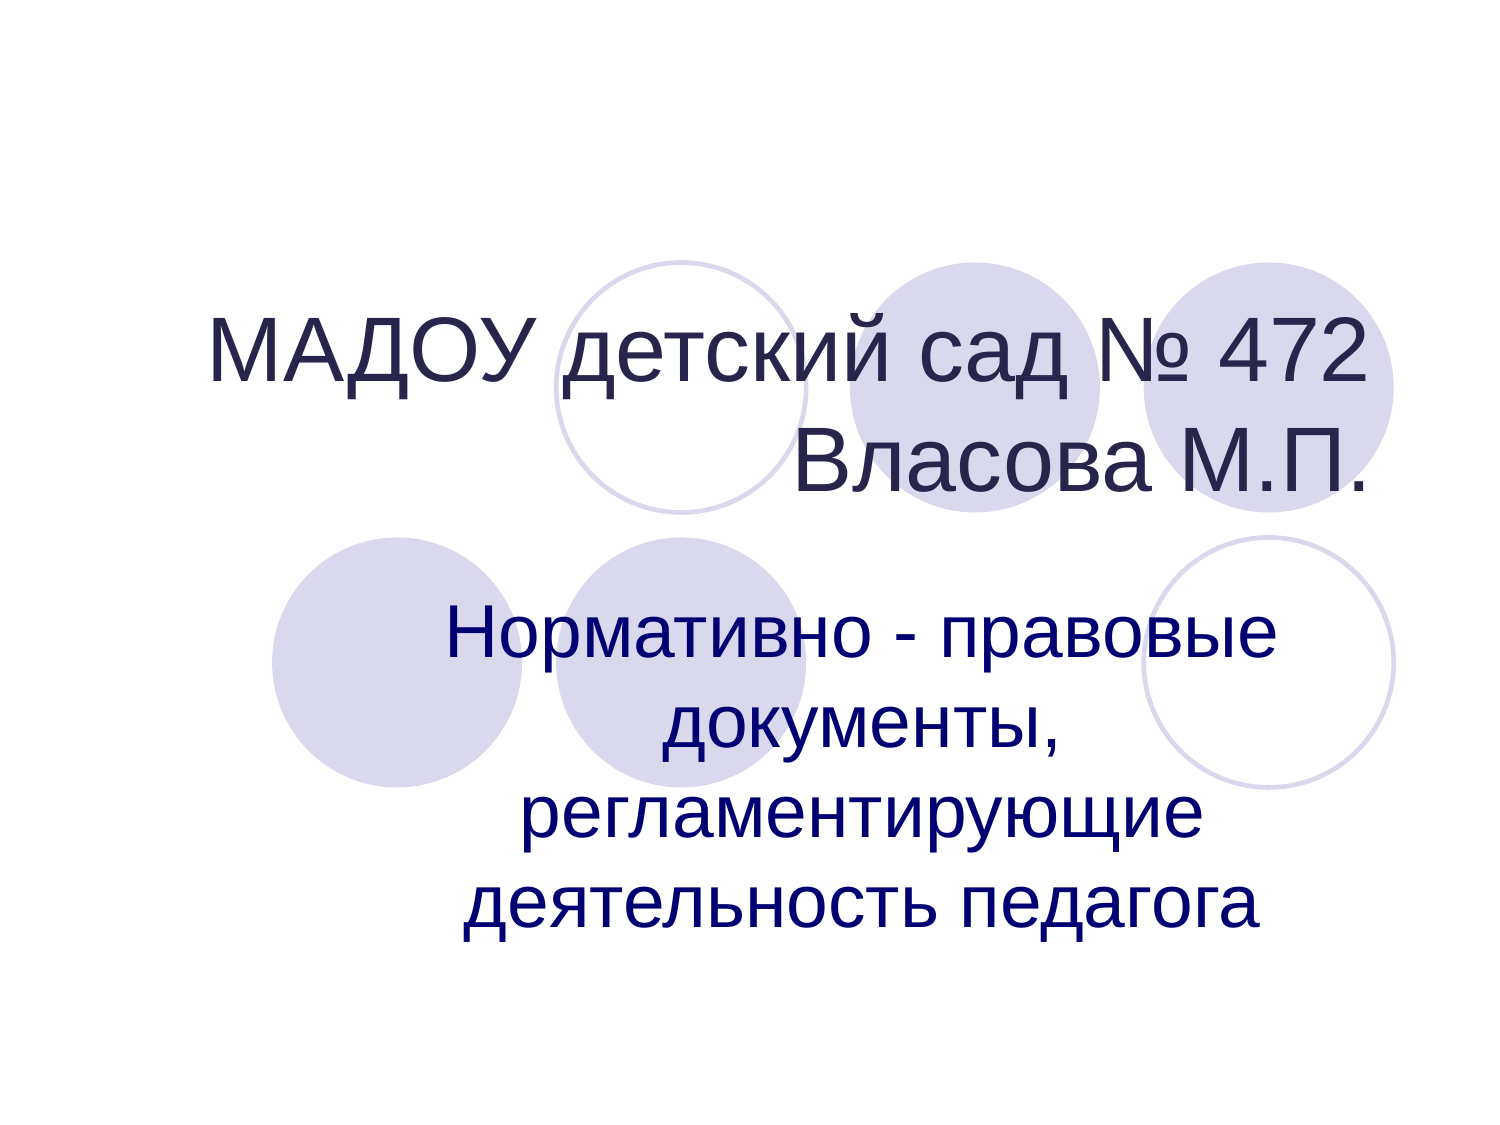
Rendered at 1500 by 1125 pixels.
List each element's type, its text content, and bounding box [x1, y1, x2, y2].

title МАДОУ детский сад № 472 Власова М.П. [112, 199, 1388, 518]
subtitle Нормативно - правовые документы, регламентирующие деятельность педагога [337, 574, 1388, 863]
